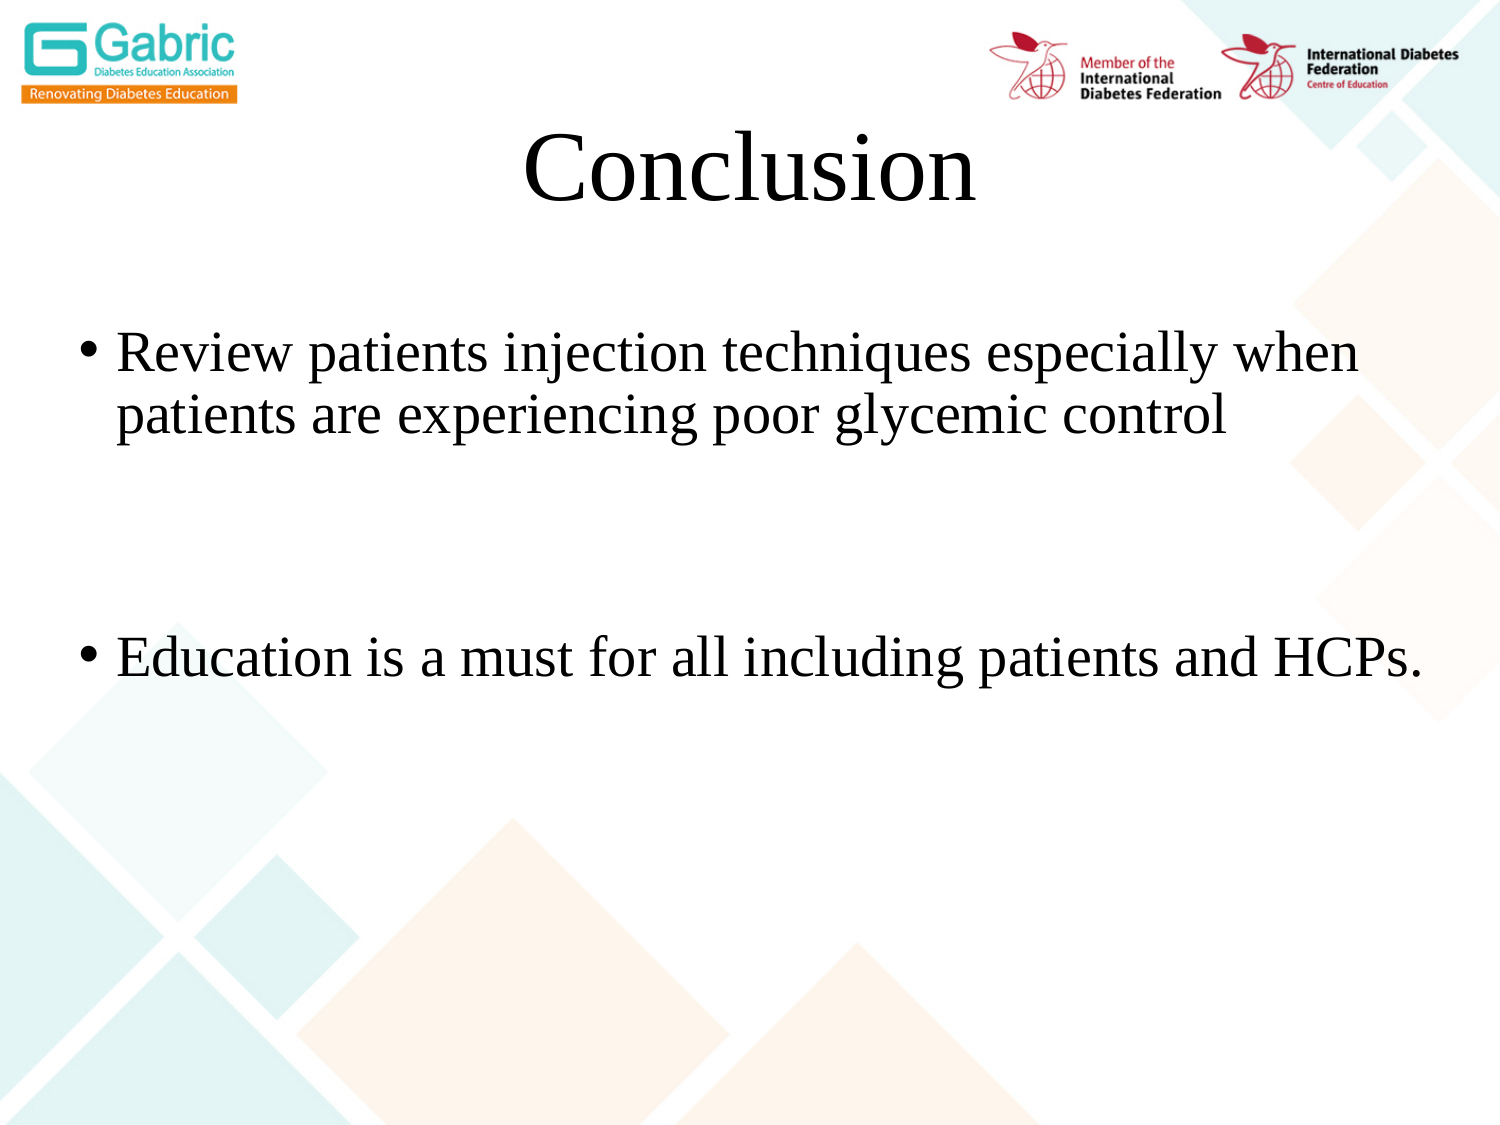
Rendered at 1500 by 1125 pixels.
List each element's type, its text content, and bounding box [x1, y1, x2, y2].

list Review patients injection techniques especially when patients are experiencing poor glycemic control Education is a must for all including patients and HCPs. [63, 313, 1469, 1028]
picture [0, 0, 1500, 1125]
title Conclusion [103, 59, 1397, 278]
